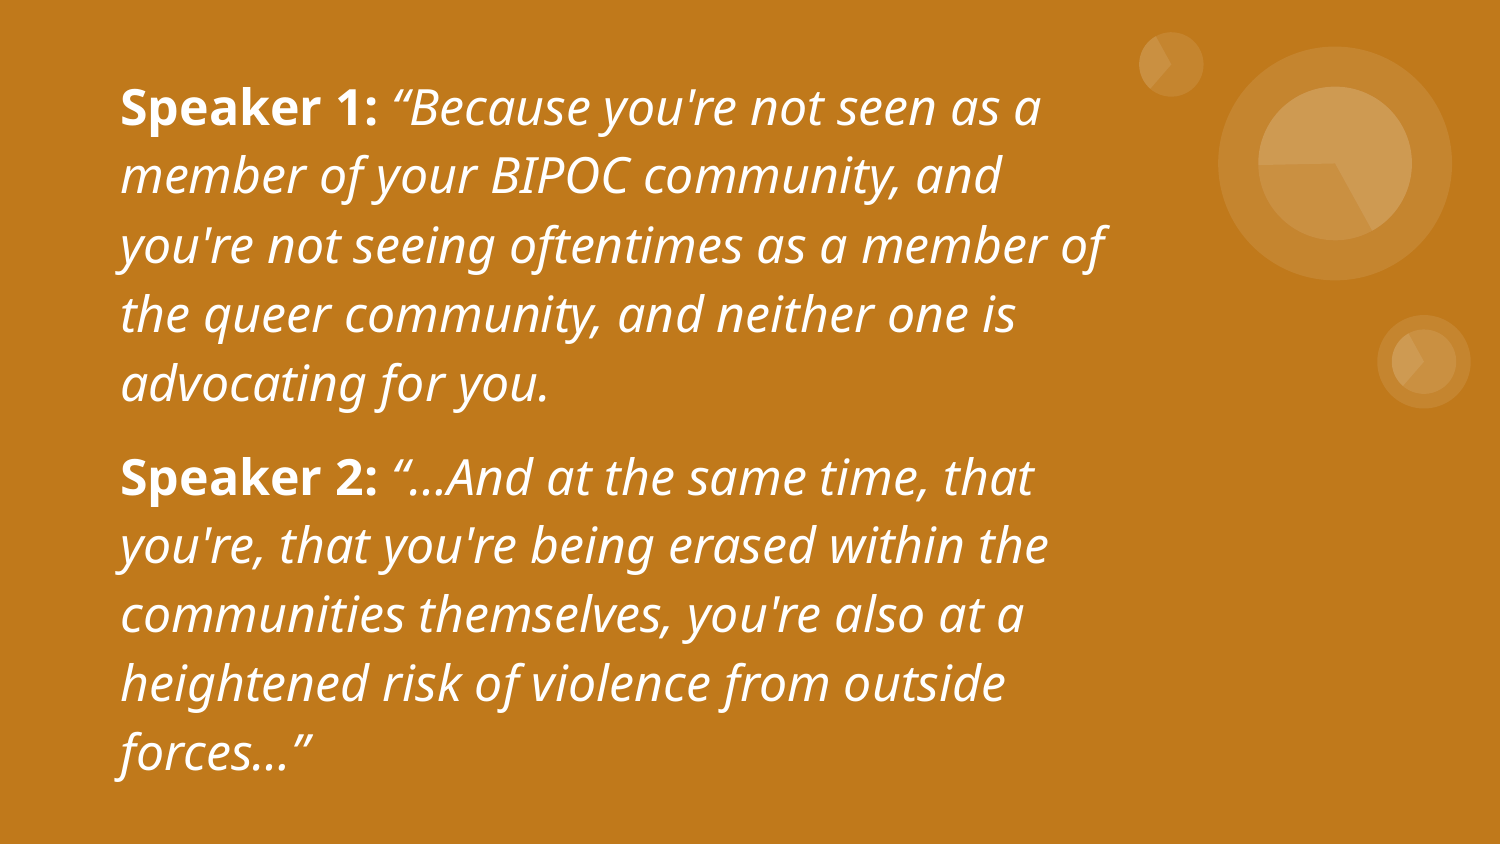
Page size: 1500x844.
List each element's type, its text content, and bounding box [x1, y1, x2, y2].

list Speaker 1: “Because you're not seen as a member of your BIPOC community, and you're not seeing oftentimes as a member of the queer community, and neither one is advocating for you. Speaker 2: “…And at the same time, that you're, that you're being erased within the communities themselves, you're also at a heightened risk of violence from outside forces…” [105, 51, 1153, 793]
